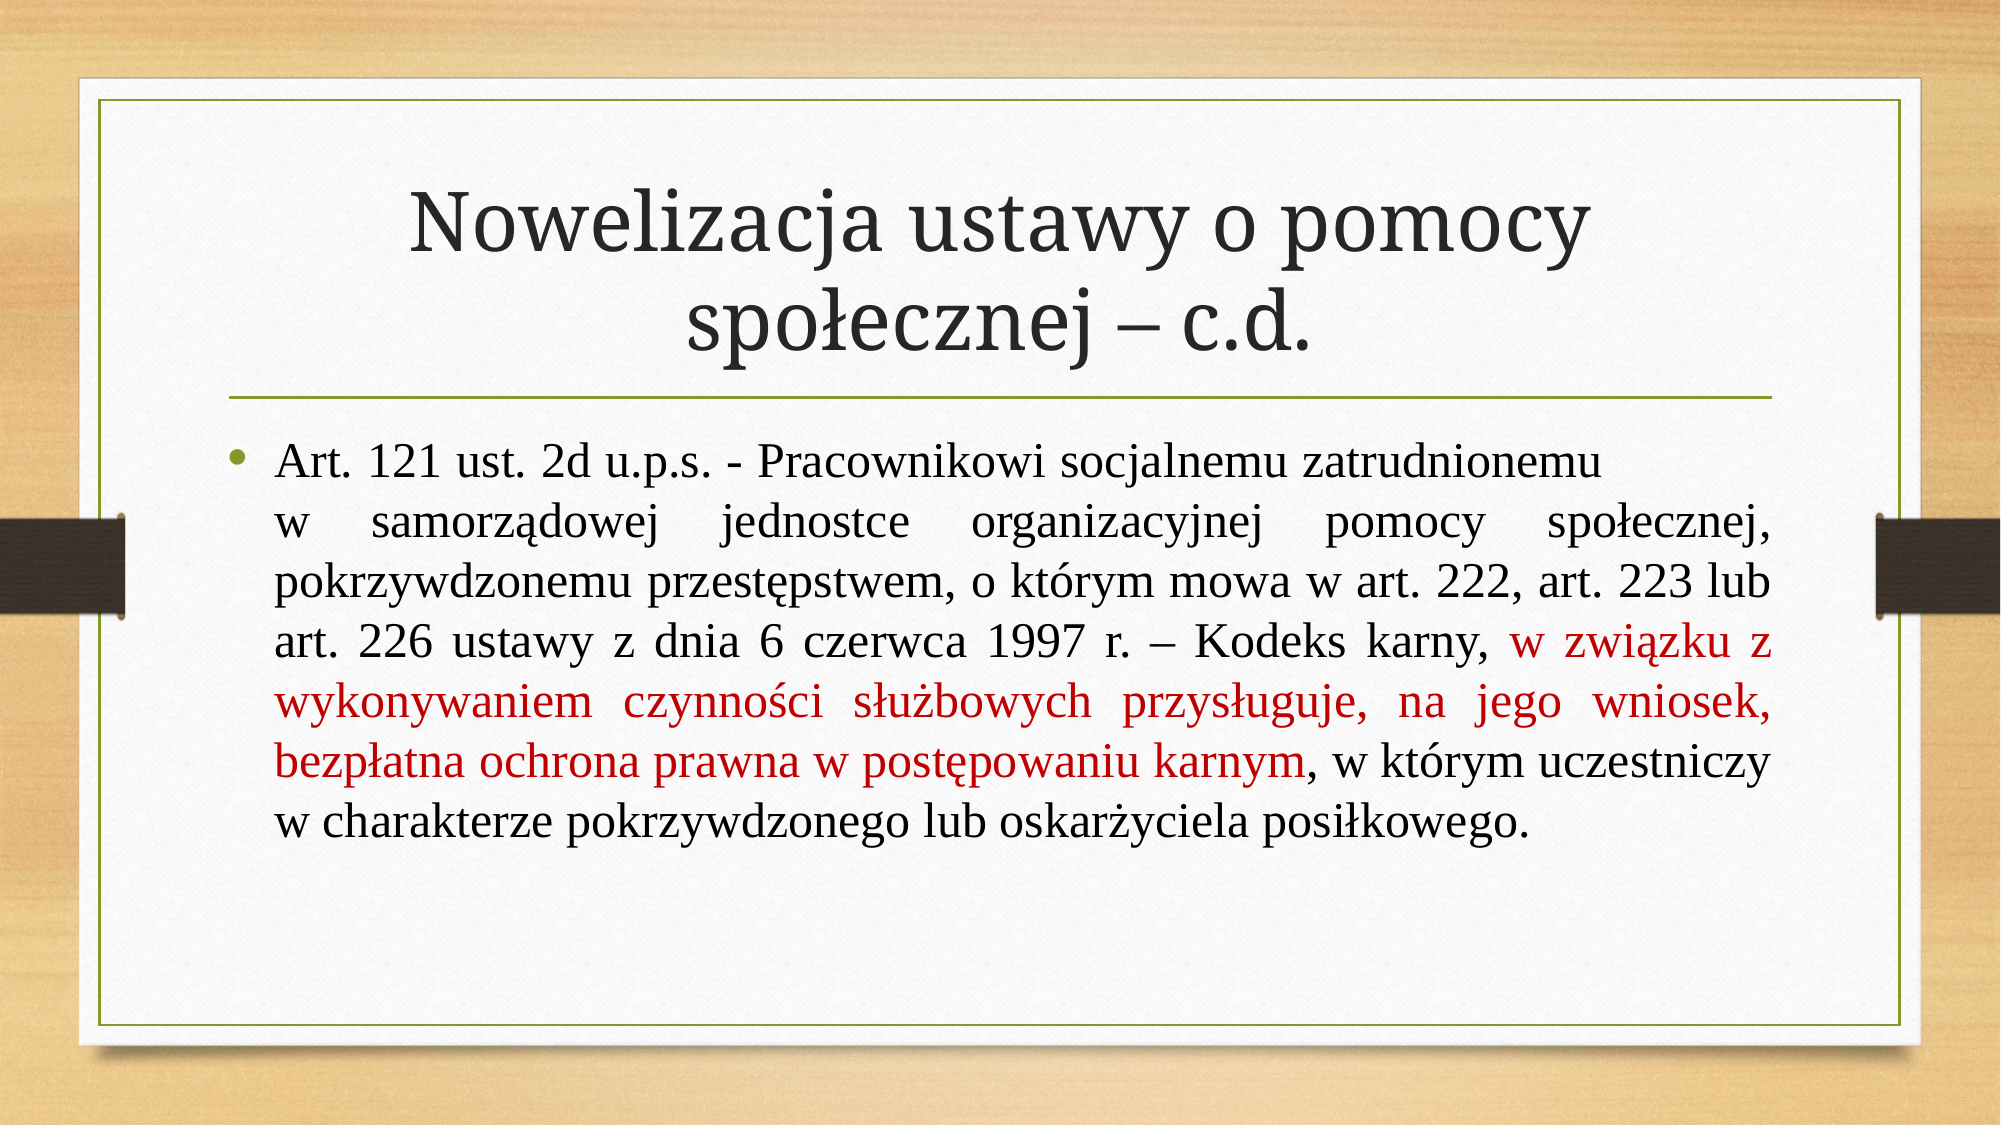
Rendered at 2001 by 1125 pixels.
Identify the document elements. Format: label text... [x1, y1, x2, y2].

picture [0, 0, 2001, 1125]
title Nowelizacja ustawy o pomocy społecznej – c.d. [212, 161, 1788, 375]
list Art. 121 ust. 2d u.p.s. - Pracownikowi socjalnemu zatrudnionemu w samorządowej jednostce organizacyjnej pomocy społecznej, pokrzywdzonemu przestępstwem, o którym mowa w art. 222, art. 223 lub art. 226 ustawy z dnia 6 czerwca 1997 r. – Kodeks karny, w związku z wykonywaniem czynności służbowych przysługuje, na jego wniosek, bezpłatna ochrona prawna w postępowaniu karnym, w którym uczestniczy w charakterze pokrzywdzonego lub oskarżyciela posiłkowego. [212, 419, 1788, 964]
